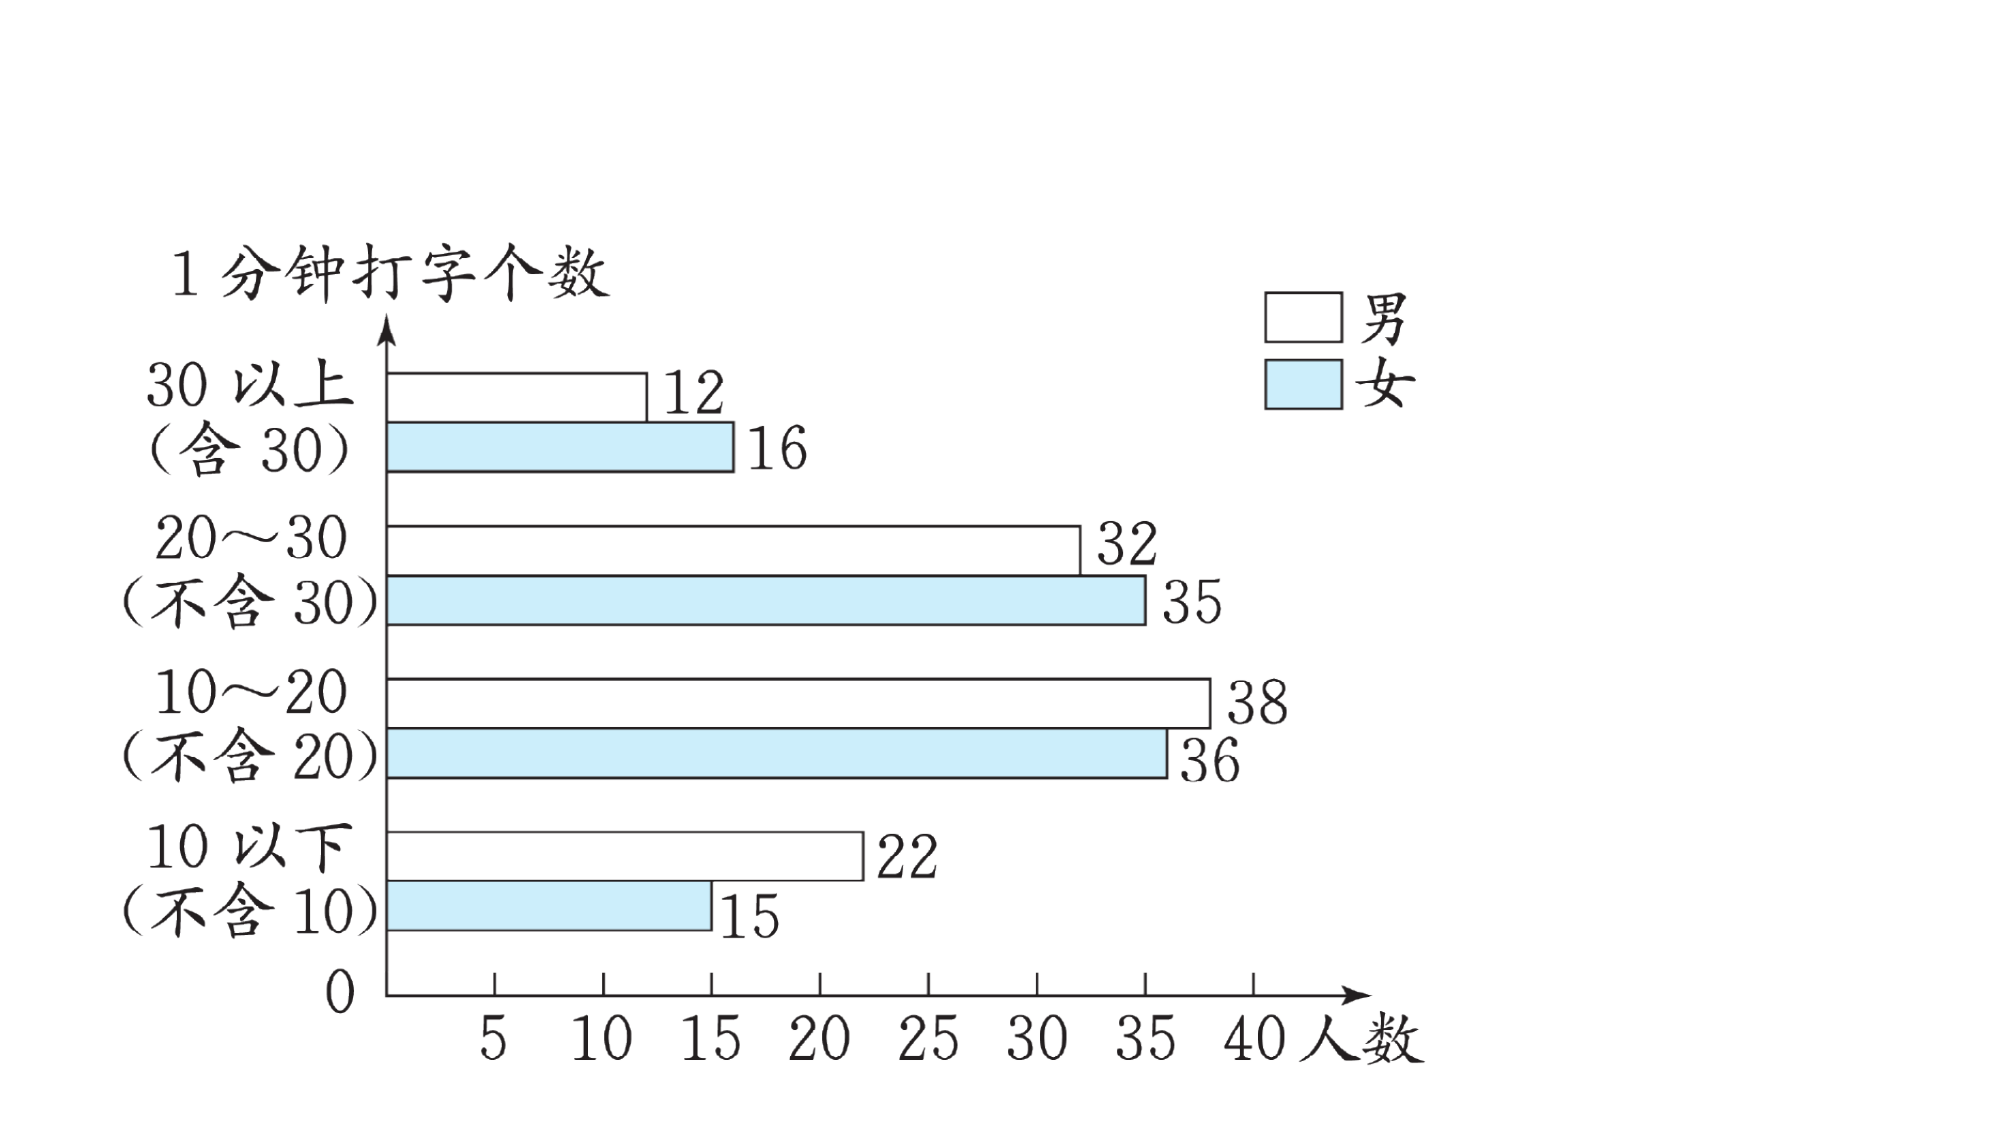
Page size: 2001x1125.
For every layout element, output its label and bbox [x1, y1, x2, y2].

picture [118, 177, 1571, 1122]
